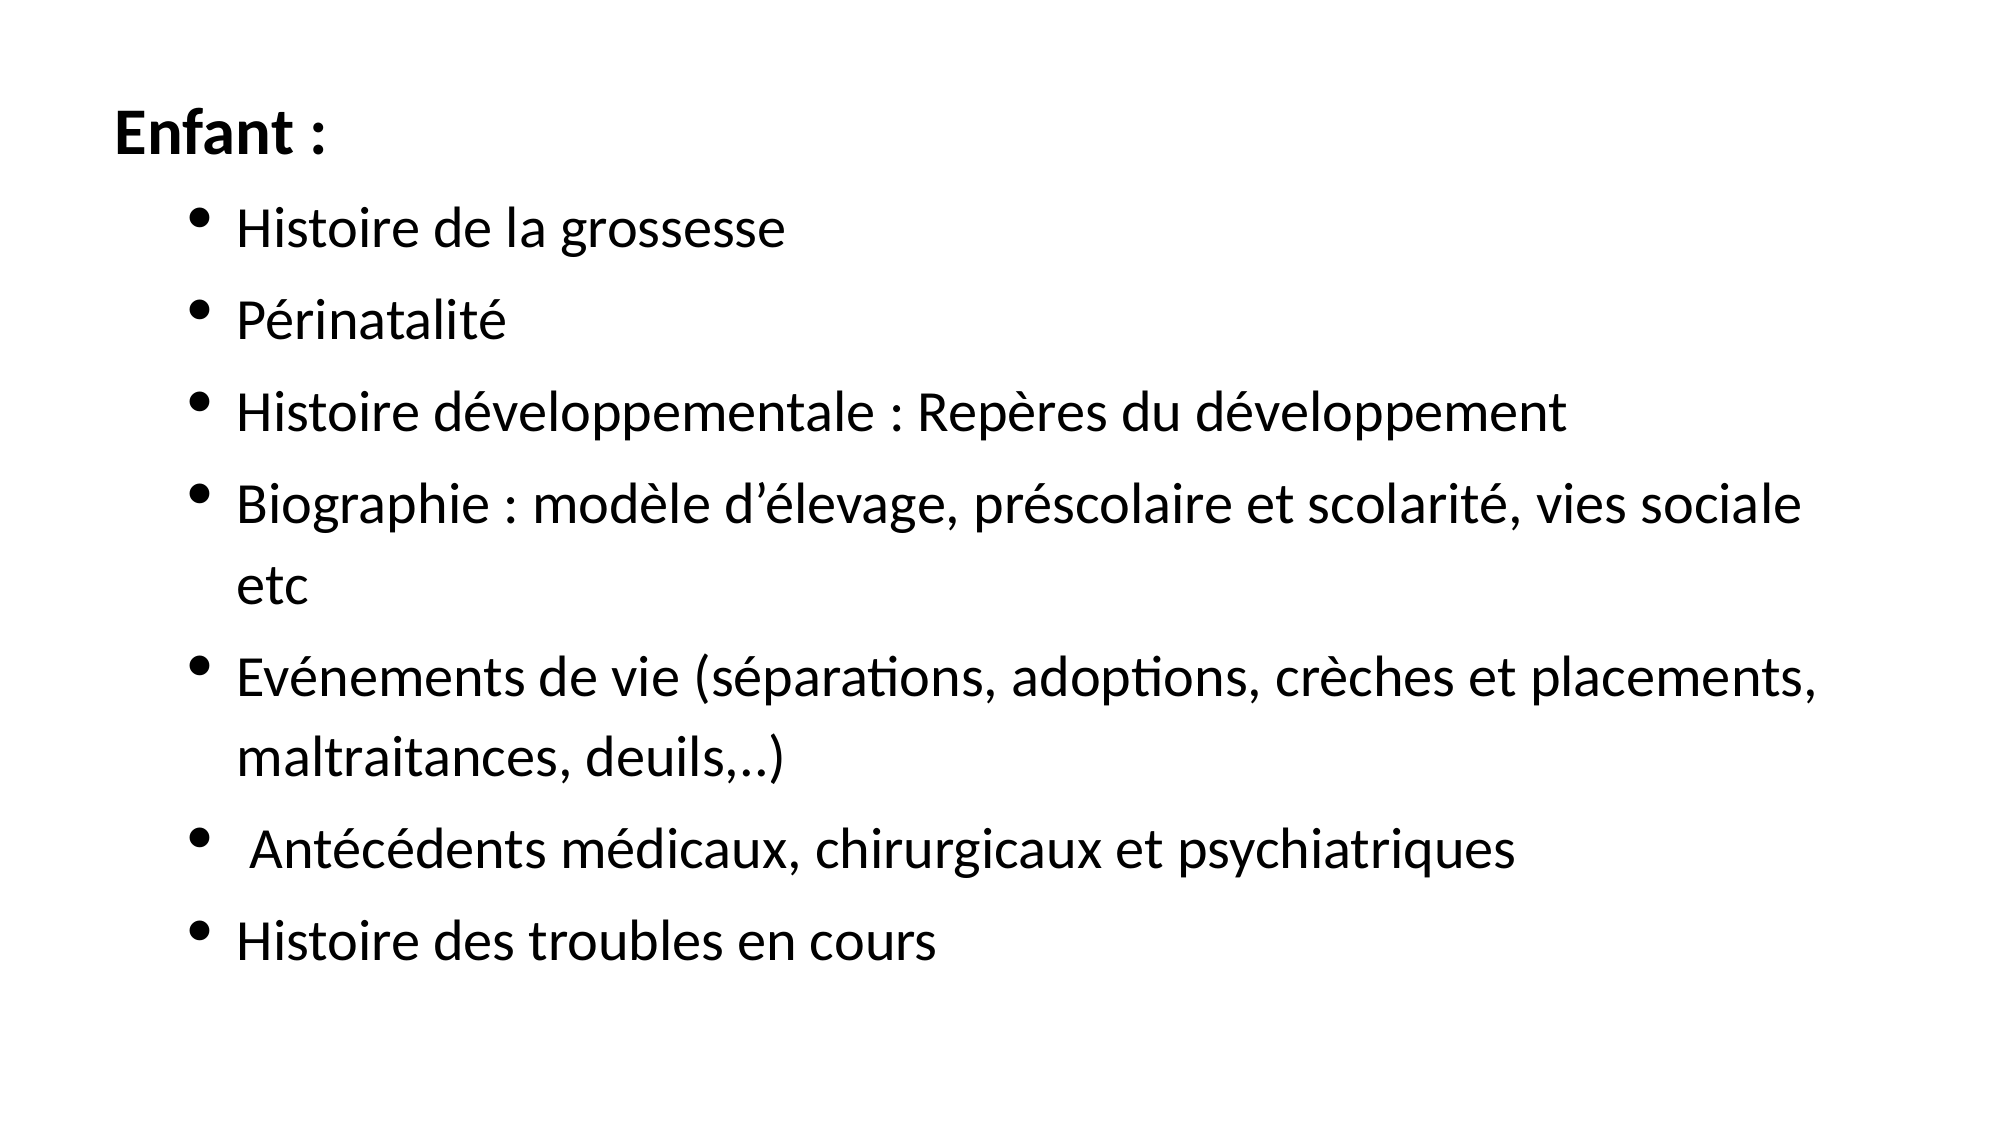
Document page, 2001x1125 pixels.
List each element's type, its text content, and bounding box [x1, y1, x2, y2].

list Enfant : Histoire de la grossesse Périnatalité Histoire développementale : Repères du développement Biographie : modèle d’élevage, préscolaire et scolarité, vies sociale etc Evénements de vie (séparations, adoptions, crèches et placements, maltraitances, deuils,..) Antécédents médicaux, chirurgicaux et psychiatriques Histoire des troubles en cours [99, 67, 1900, 1075]
